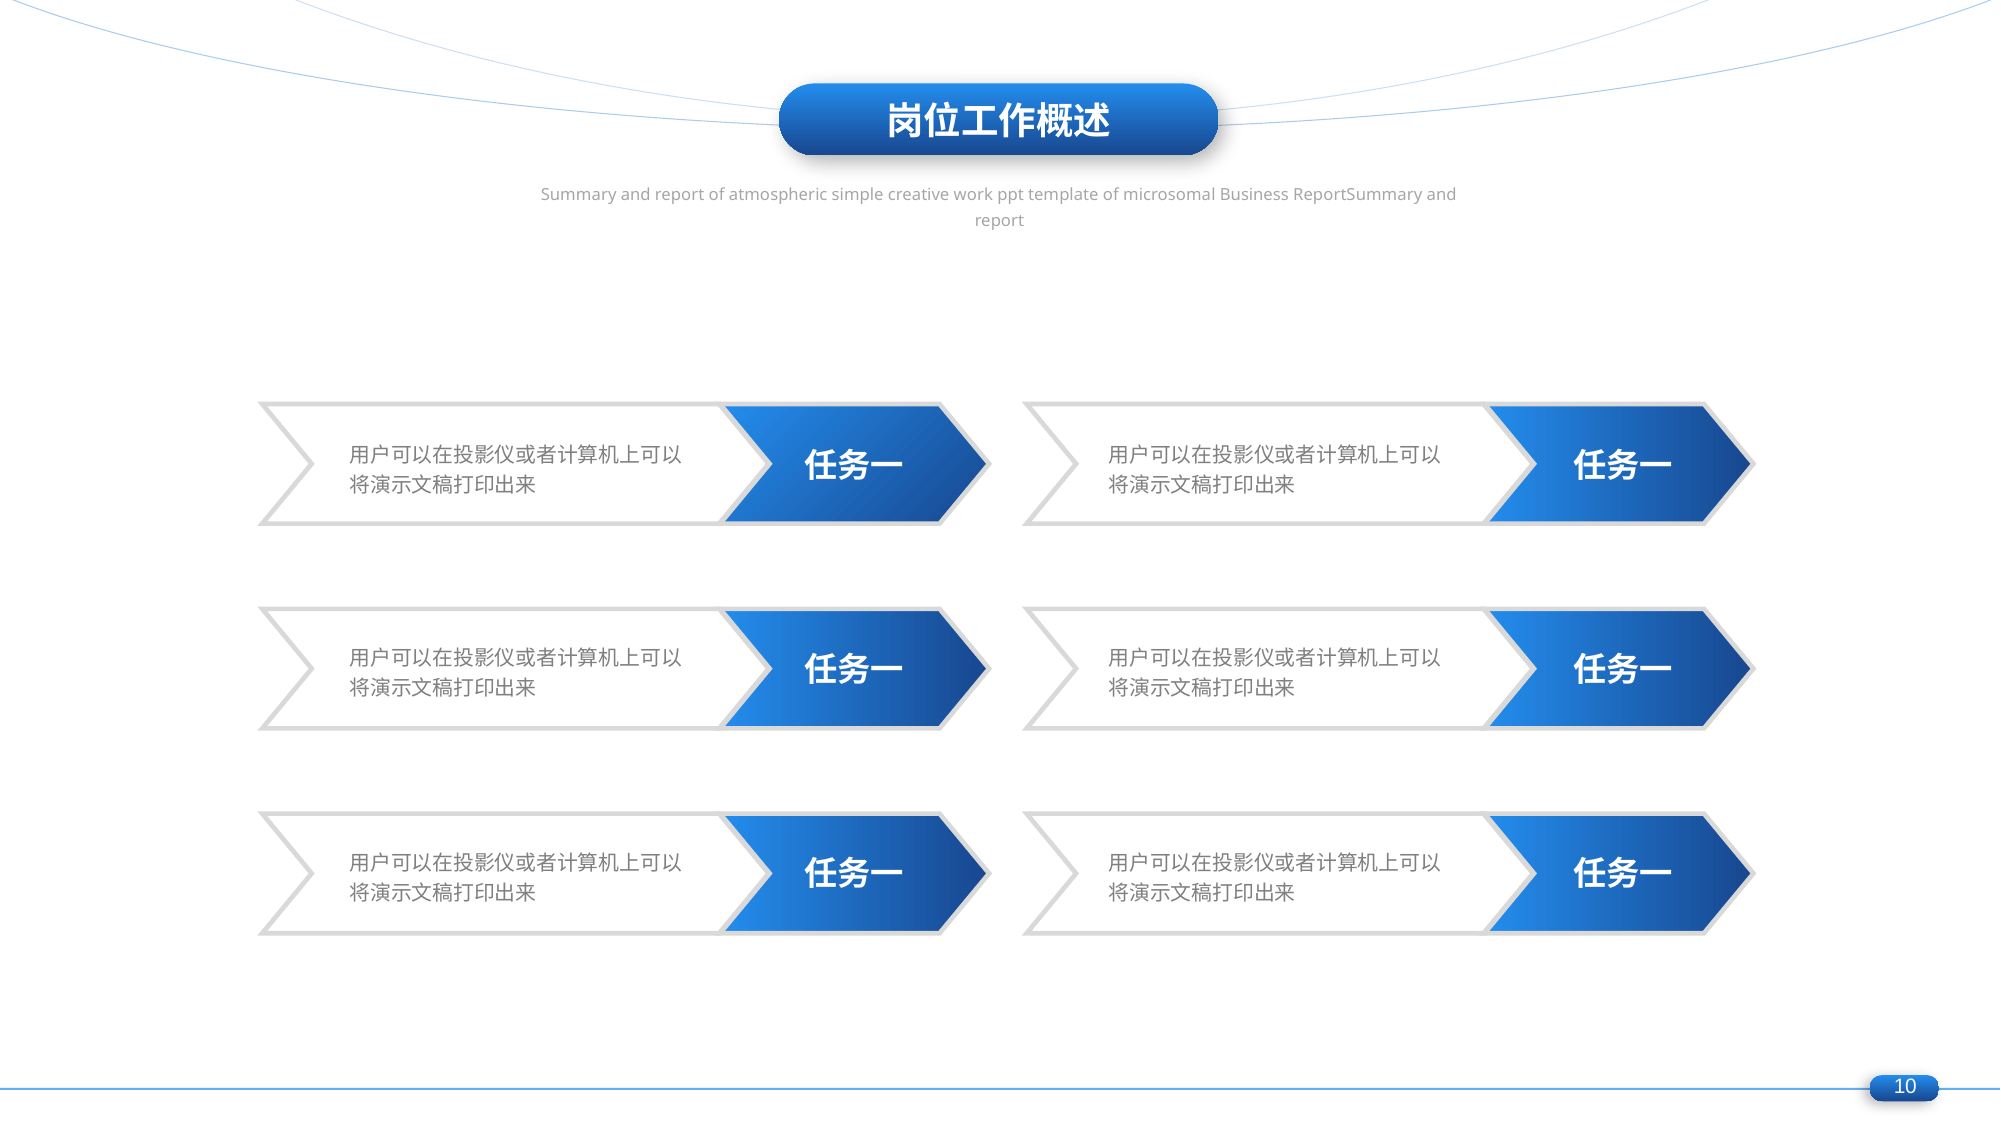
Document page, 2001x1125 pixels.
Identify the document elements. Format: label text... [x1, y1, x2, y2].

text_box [262, 608, 990, 729]
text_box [262, 813, 990, 934]
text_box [1026, 608, 1754, 729]
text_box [1026, 404, 1754, 524]
text_box 岗位工作概述 [778, 82, 1220, 157]
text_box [1026, 813, 1754, 934]
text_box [262, 404, 990, 524]
